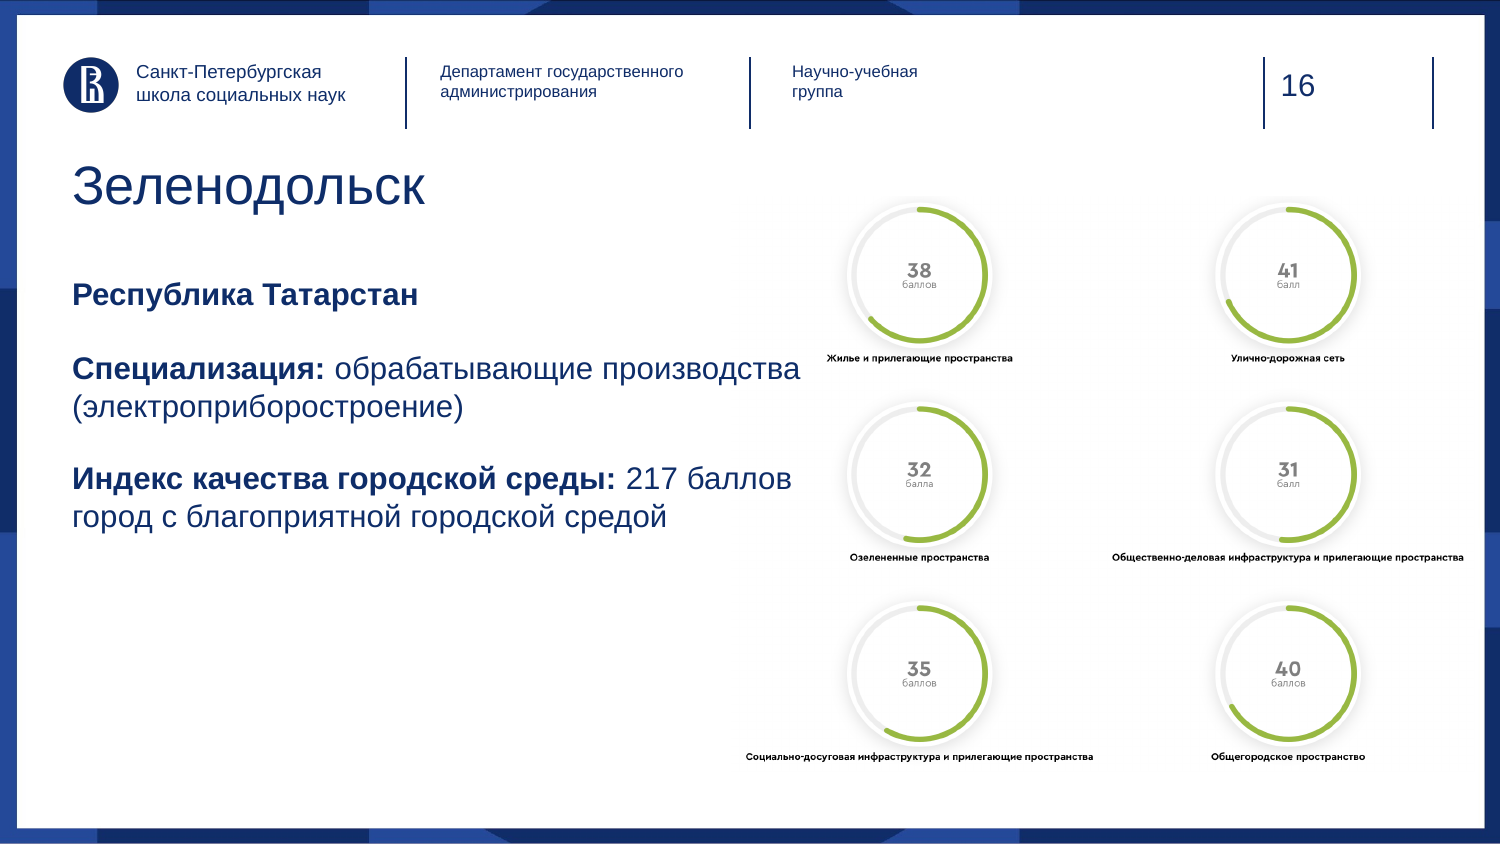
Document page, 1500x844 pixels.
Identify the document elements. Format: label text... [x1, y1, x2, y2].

picture [0, 0, 1500, 844]
list Санкт-Петербургская школа социальных наук [136, 60, 364, 99]
list Республика Татарстан Специализация: обрабатывающие производства (электроприборостроение) Индекс качества городской среды: 217 баллов город с благоприятной городской средой [72, 273, 726, 772]
list Научно-учебная группа [792, 60, 984, 99]
list Департамент государственного администрирования [440, 60, 716, 99]
title Зеленодольск [72, 150, 557, 222]
